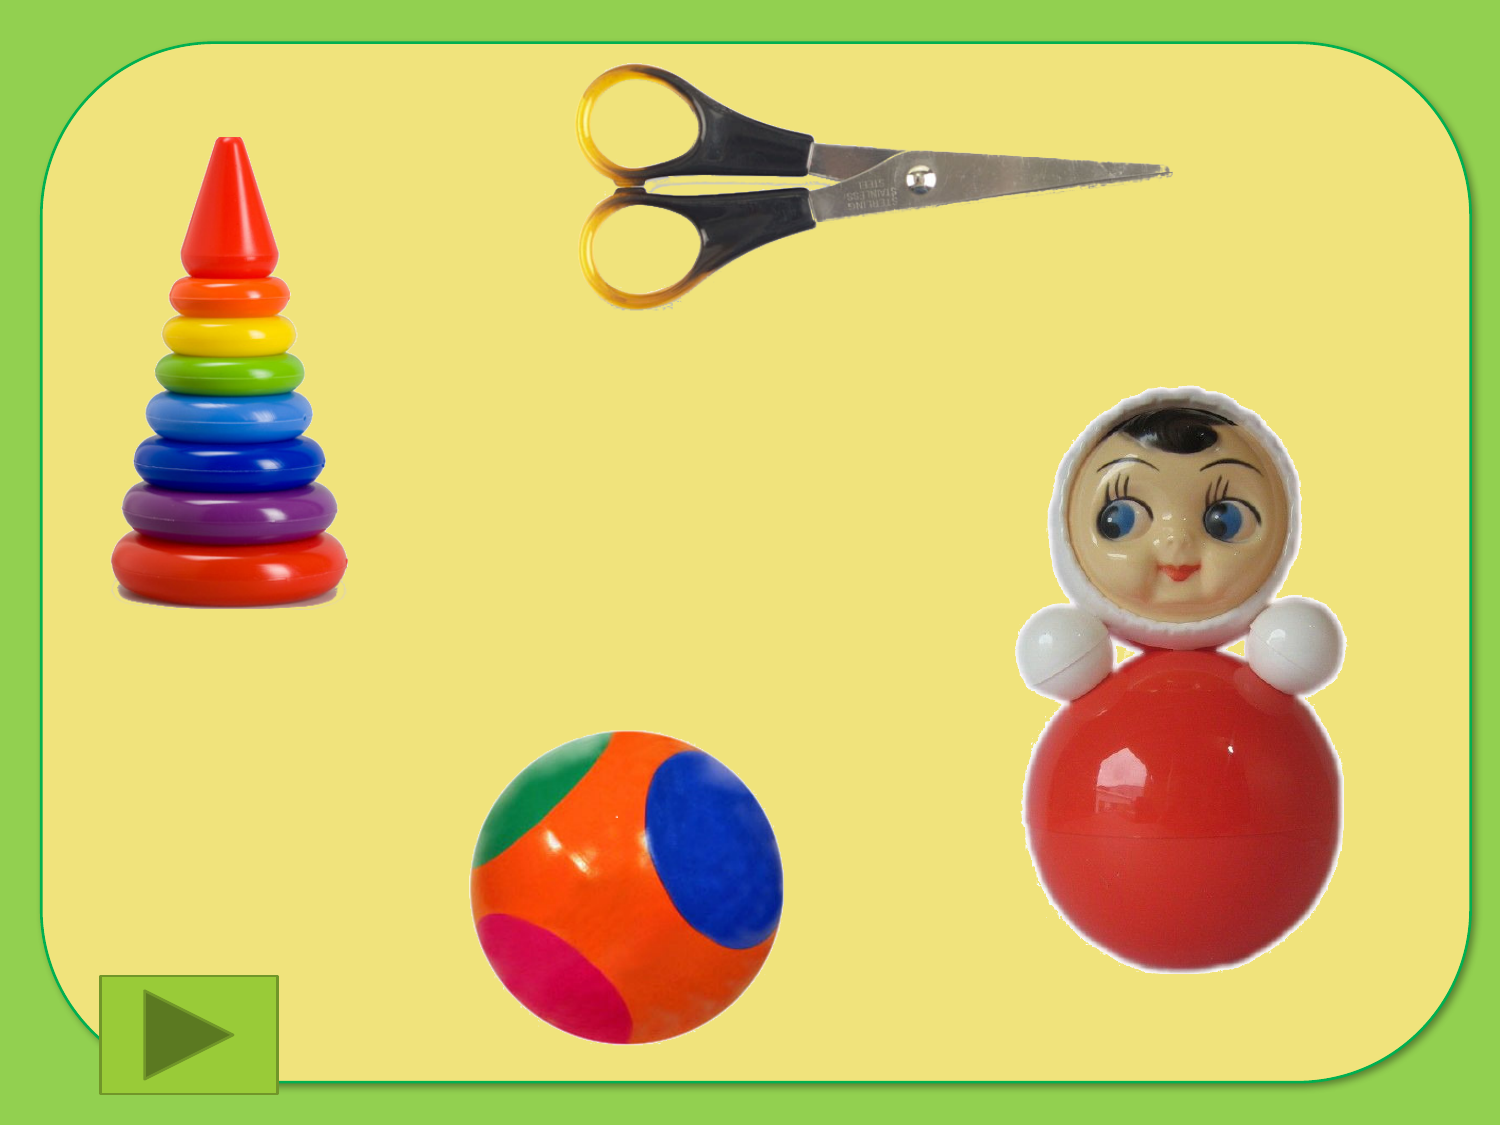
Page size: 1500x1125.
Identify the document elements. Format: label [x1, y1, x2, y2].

picture [76, 136, 407, 610]
text_box [39, 41, 1472, 1084]
picture [1009, 372, 1359, 974]
picture [430, 653, 855, 1125]
picture [560, 42, 1176, 337]
text_box [99, 975, 279, 1095]
